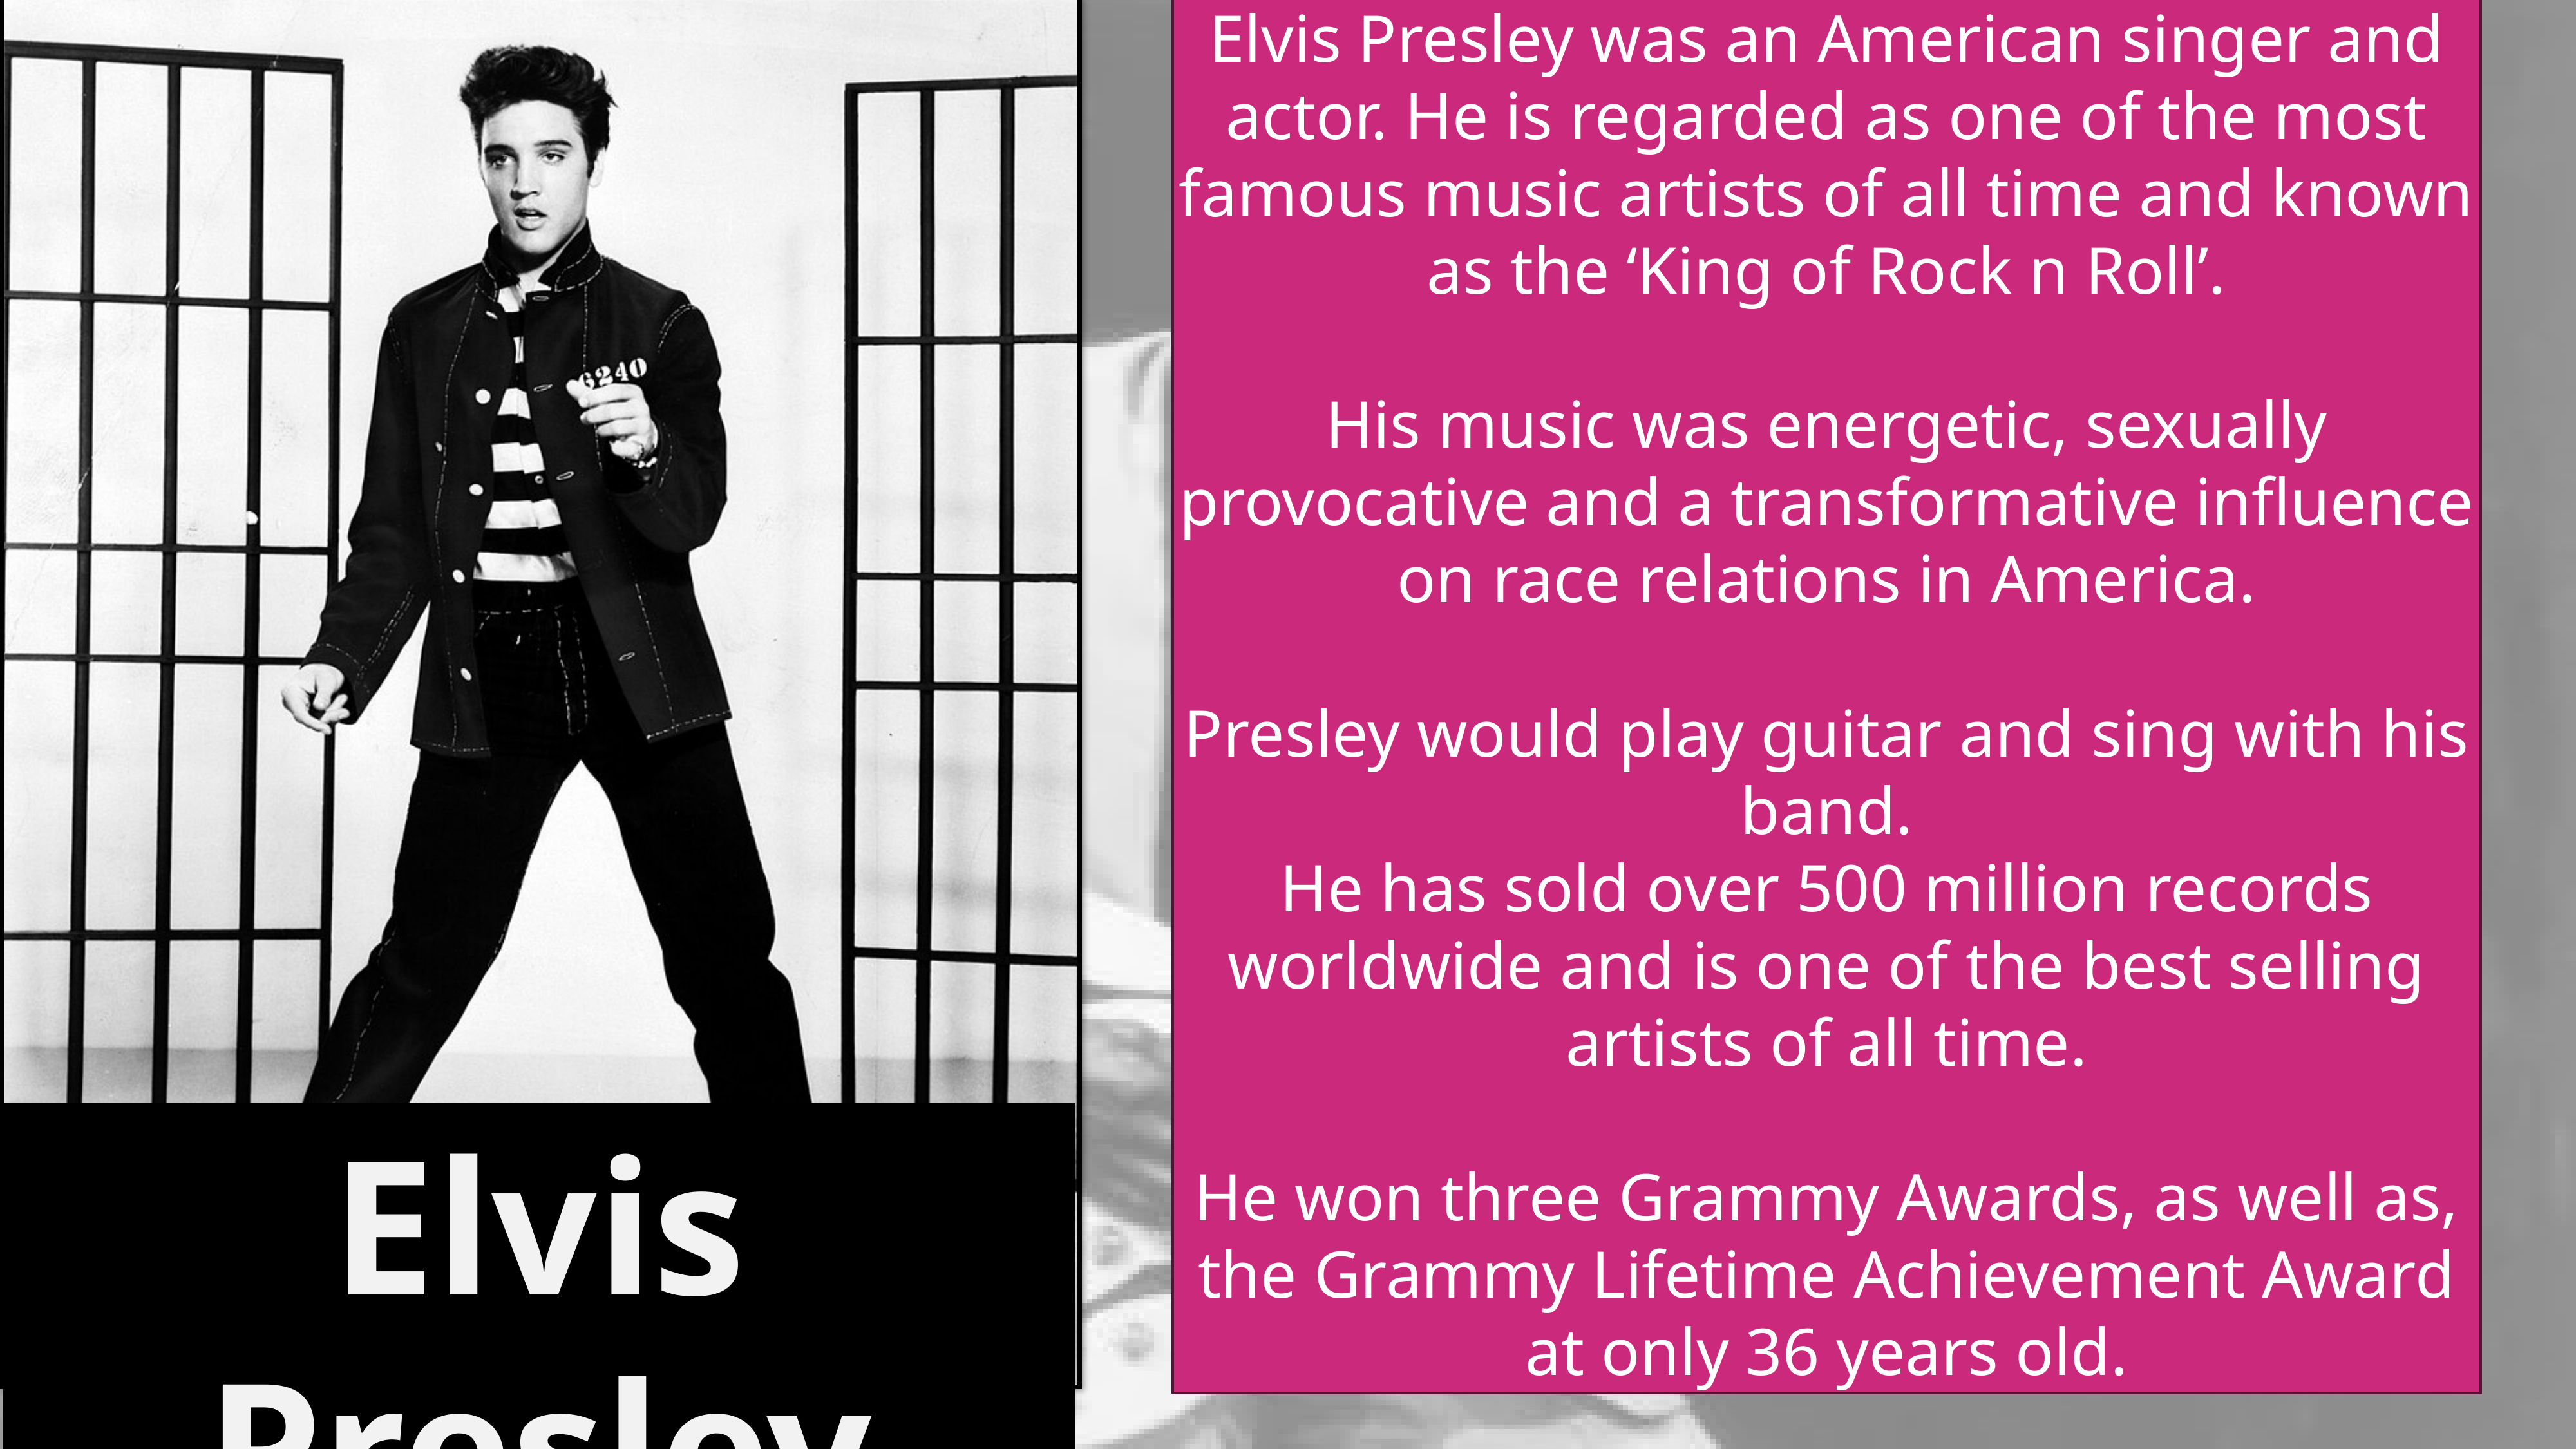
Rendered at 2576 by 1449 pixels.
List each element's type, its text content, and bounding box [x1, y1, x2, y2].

text_box Elvis Presley [3, 1103, 1075, 1449]
text_box Elvis Presley was an American singer and actor. He is regarded as one of the most famous music artists of all time and known as the ‘King of Rock n Roll’. His music was energetic, sexually provocative and a transformative influence on race relations in America. Presley would play guitar and sing with his band. He has sold over 500 million records worldwide and is one of the best selling artists of all time. He won three Grammy Awards, as well as, the Grammy Lifetime Achievement Award at only 36 years old. [1171, 0, 2482, 1394]
picture [3, 0, 1078, 1386]
